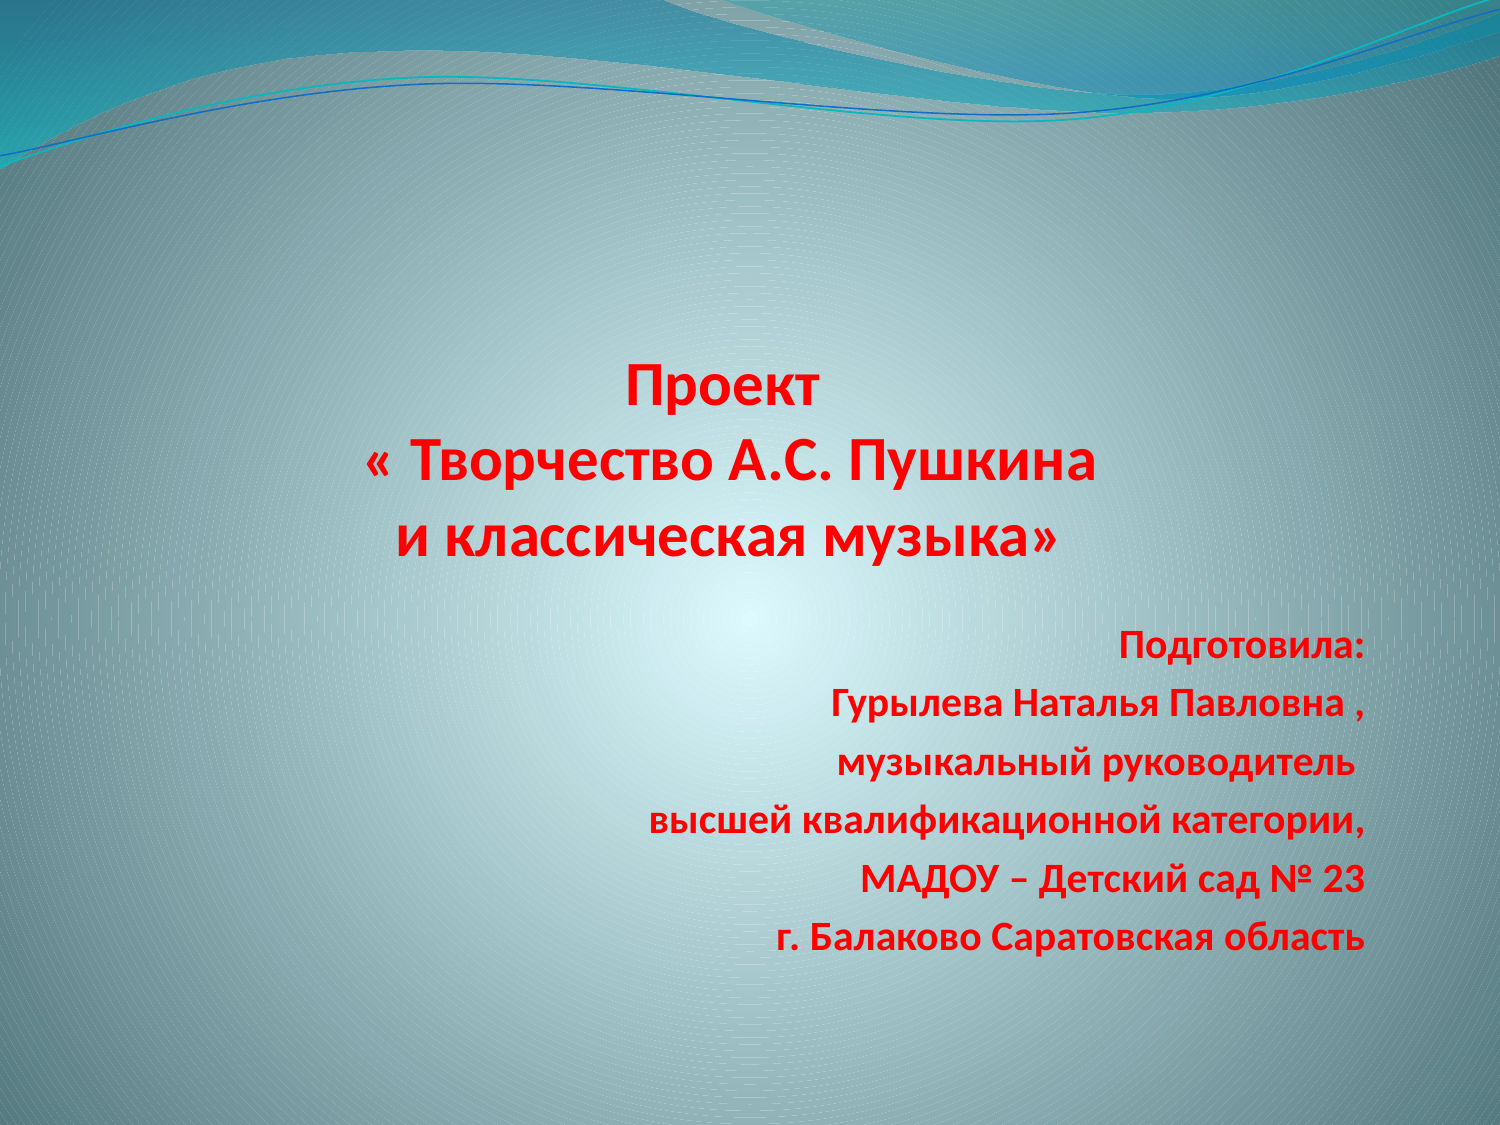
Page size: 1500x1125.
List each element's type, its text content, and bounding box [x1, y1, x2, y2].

title Проект « Творчество А.С. Пушкина и классическая музыка» [87, 339, 1376, 609]
subtitle Подготовила: Гурылева Наталья Павловна , музыкальный руководитель высшей квалификационной категории, МАДОУ – Детский сад № 23 г. Балаково Саратовская область [87, 609, 1376, 985]
